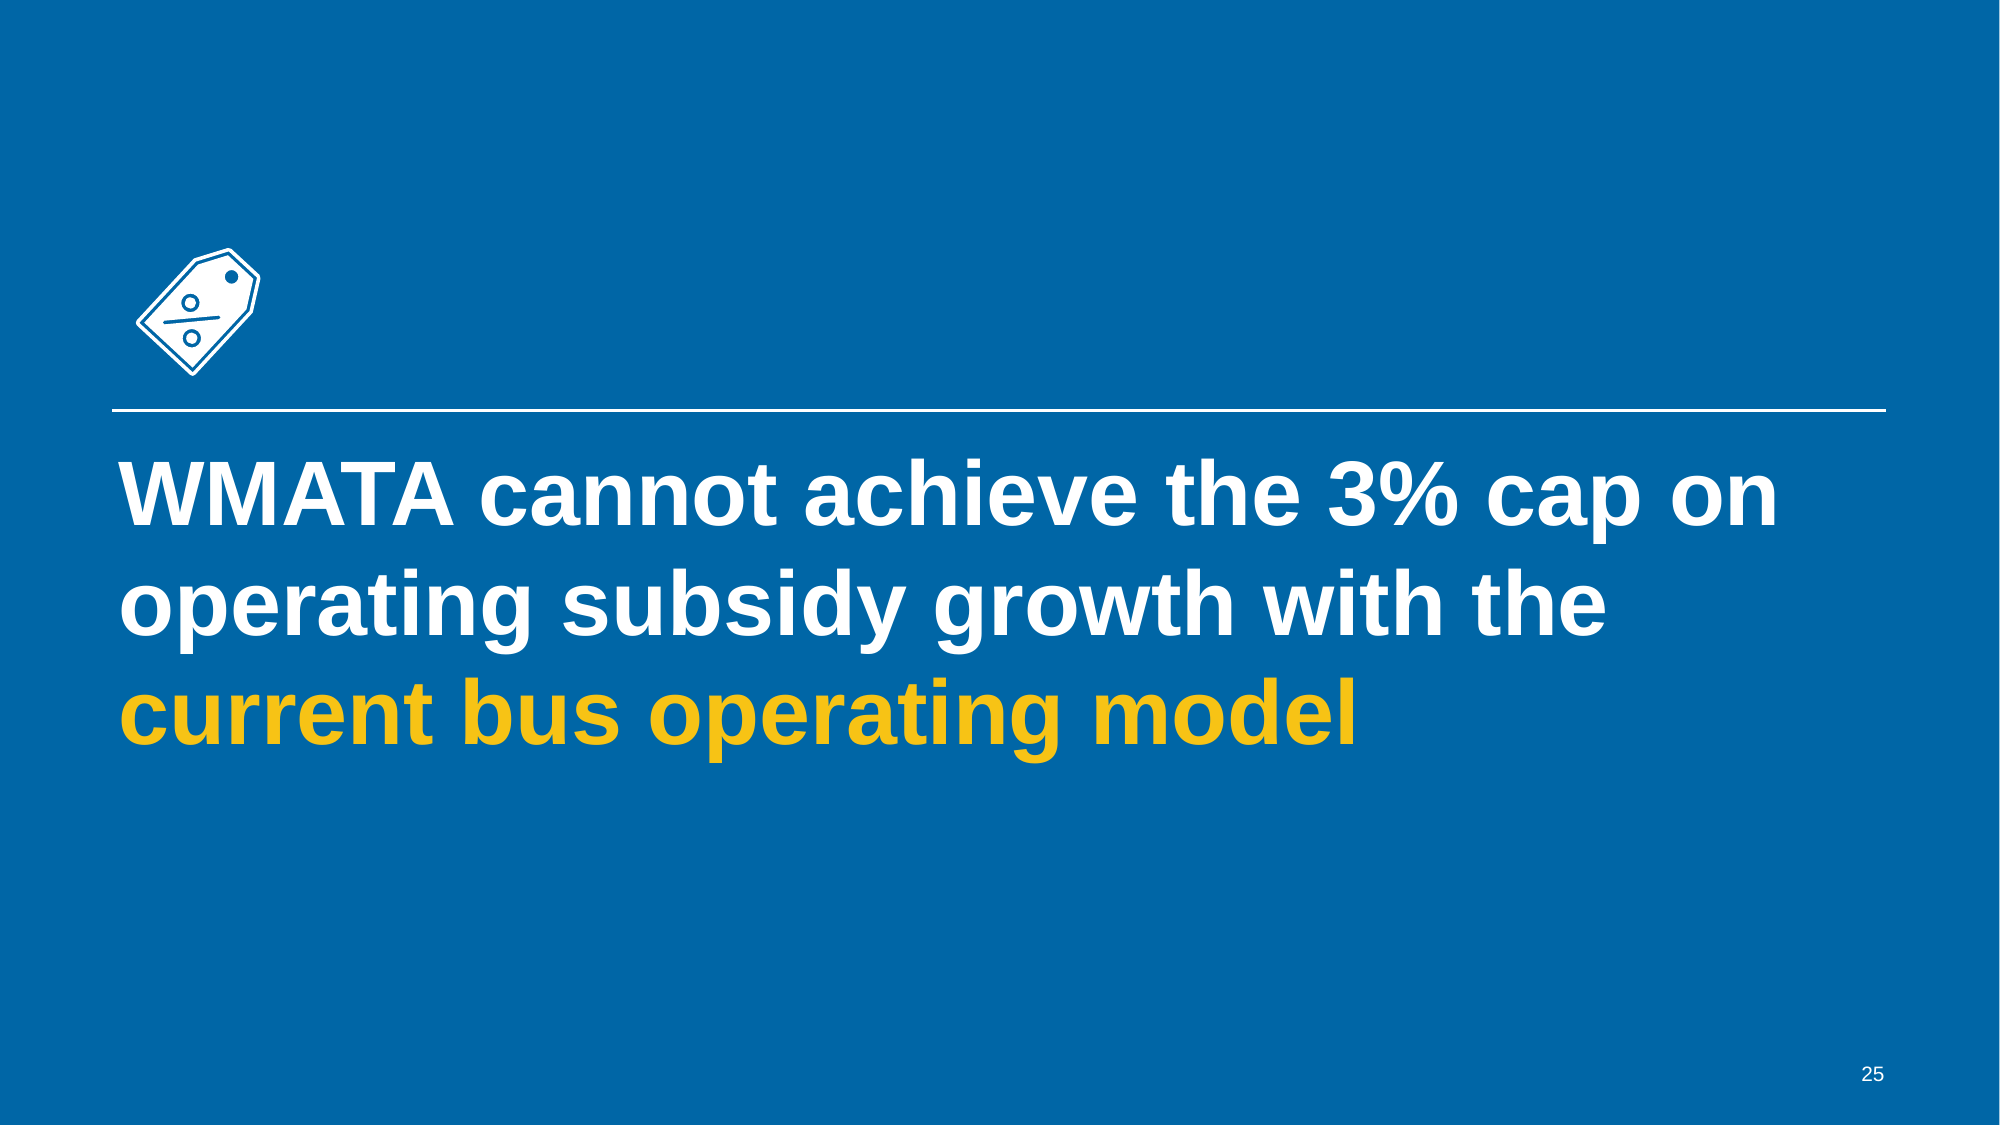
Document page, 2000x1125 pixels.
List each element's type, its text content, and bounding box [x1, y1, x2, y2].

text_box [104, 218, 292, 406]
slide_number 24 [1432, 1042, 1900, 1103]
list WMATA cannot achieve the 3% cap on operating subsidy growth with the current bus operating model [103, 425, 1822, 732]
